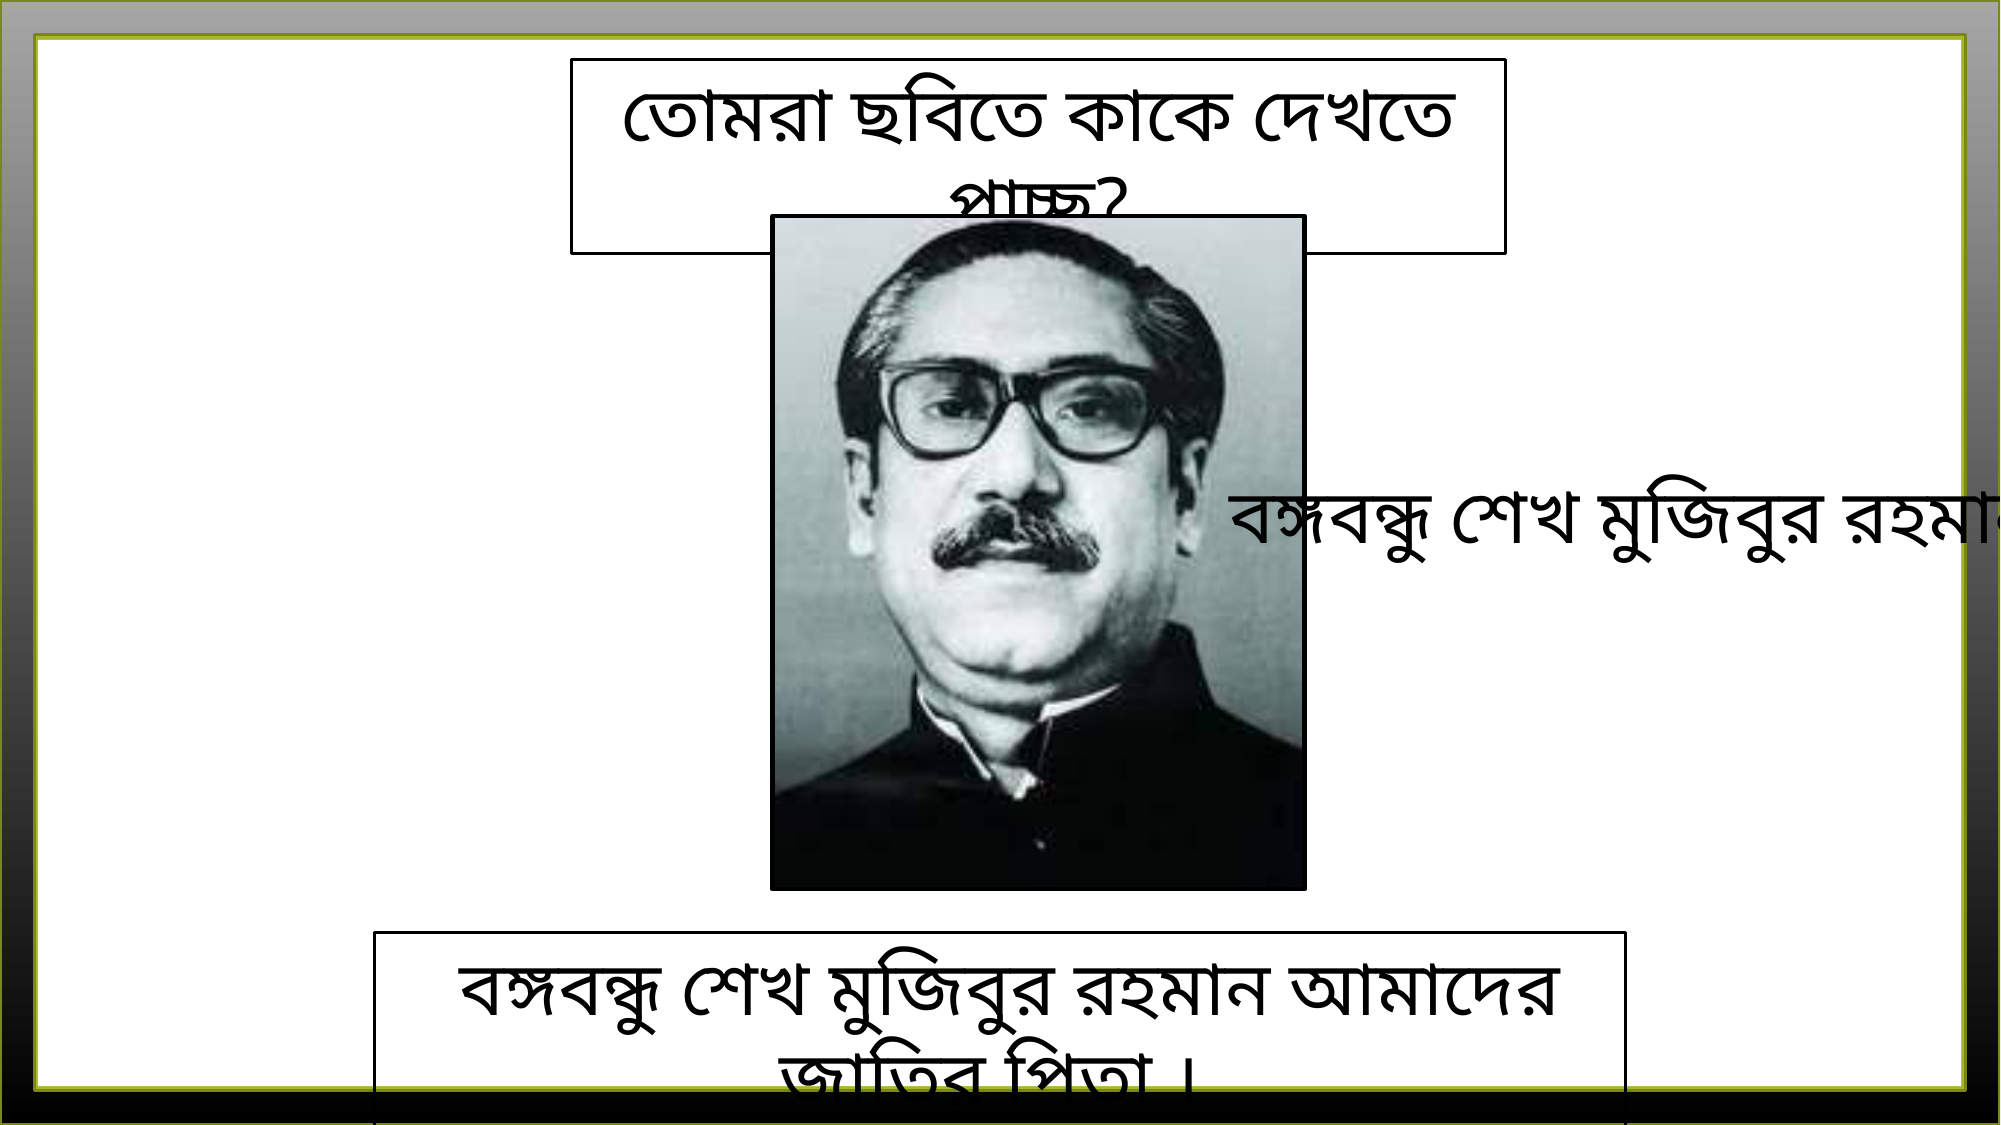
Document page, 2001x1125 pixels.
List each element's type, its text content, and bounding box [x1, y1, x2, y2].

text_box বঙ্গবন্ধু শেখ মুজিবুর রহমান আমাদের জাতির পিতা । [374, 932, 1626, 1125]
text_box বঙ্গবন্ধু শেখ মুজিবুর রহমান [1307, 461, 2000, 567]
picture [774, 218, 1303, 888]
text_box তোমরা ছবিতে কাকে দেখতে পাচ্ছ? [571, 59, 1506, 254]
